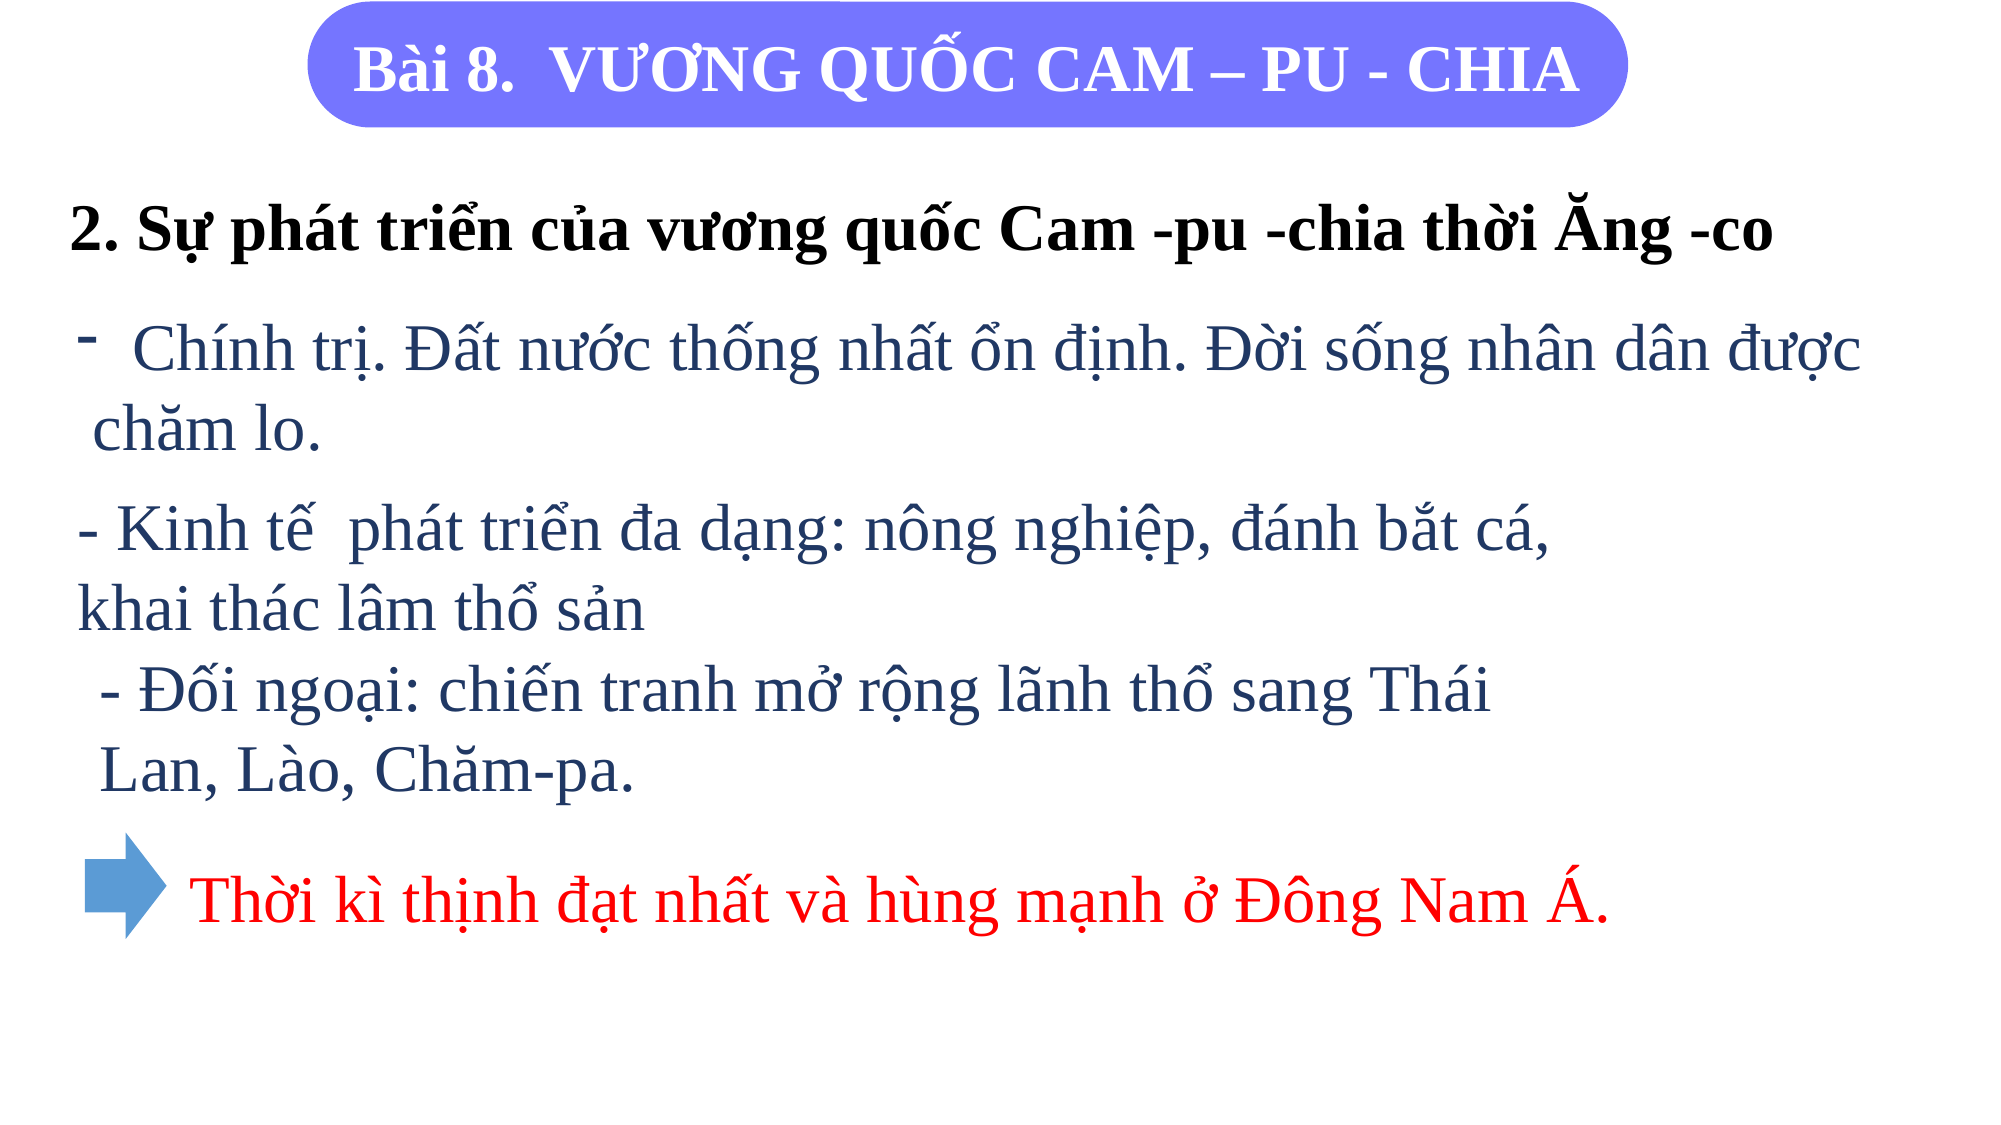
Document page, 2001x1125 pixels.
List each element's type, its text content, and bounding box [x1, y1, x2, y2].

text_box Bài 8. VƯƠNG QUỐC CAM – PU - CHIA [306, 0, 1630, 129]
text_box - Đối ngoại: chiến tranh mở rộng lãnh thổ sang Thái Lan, Lào, Chăm-pa. [84, 637, 1582, 813]
text_box Thời kì thịnh đạt nhất và hùng mạnh ở Đông Nam Á. [107, 768, 1807, 944]
text_box [83, 829, 168, 943]
text_box Chính trị. Đất nước thống nhất ổn định. Đời sống nhân dân được chăm lo. [61, 296, 1936, 551]
text_box 2. Sự phát triển của vương quốc Cam -pu -chia thời Ăng -co [55, 176, 1844, 271]
text_box - Kinh tế phát triển đa dạng: nông nghiệp, đánh bắt cá, khai thác lâm thổ sản [63, 476, 1681, 651]
